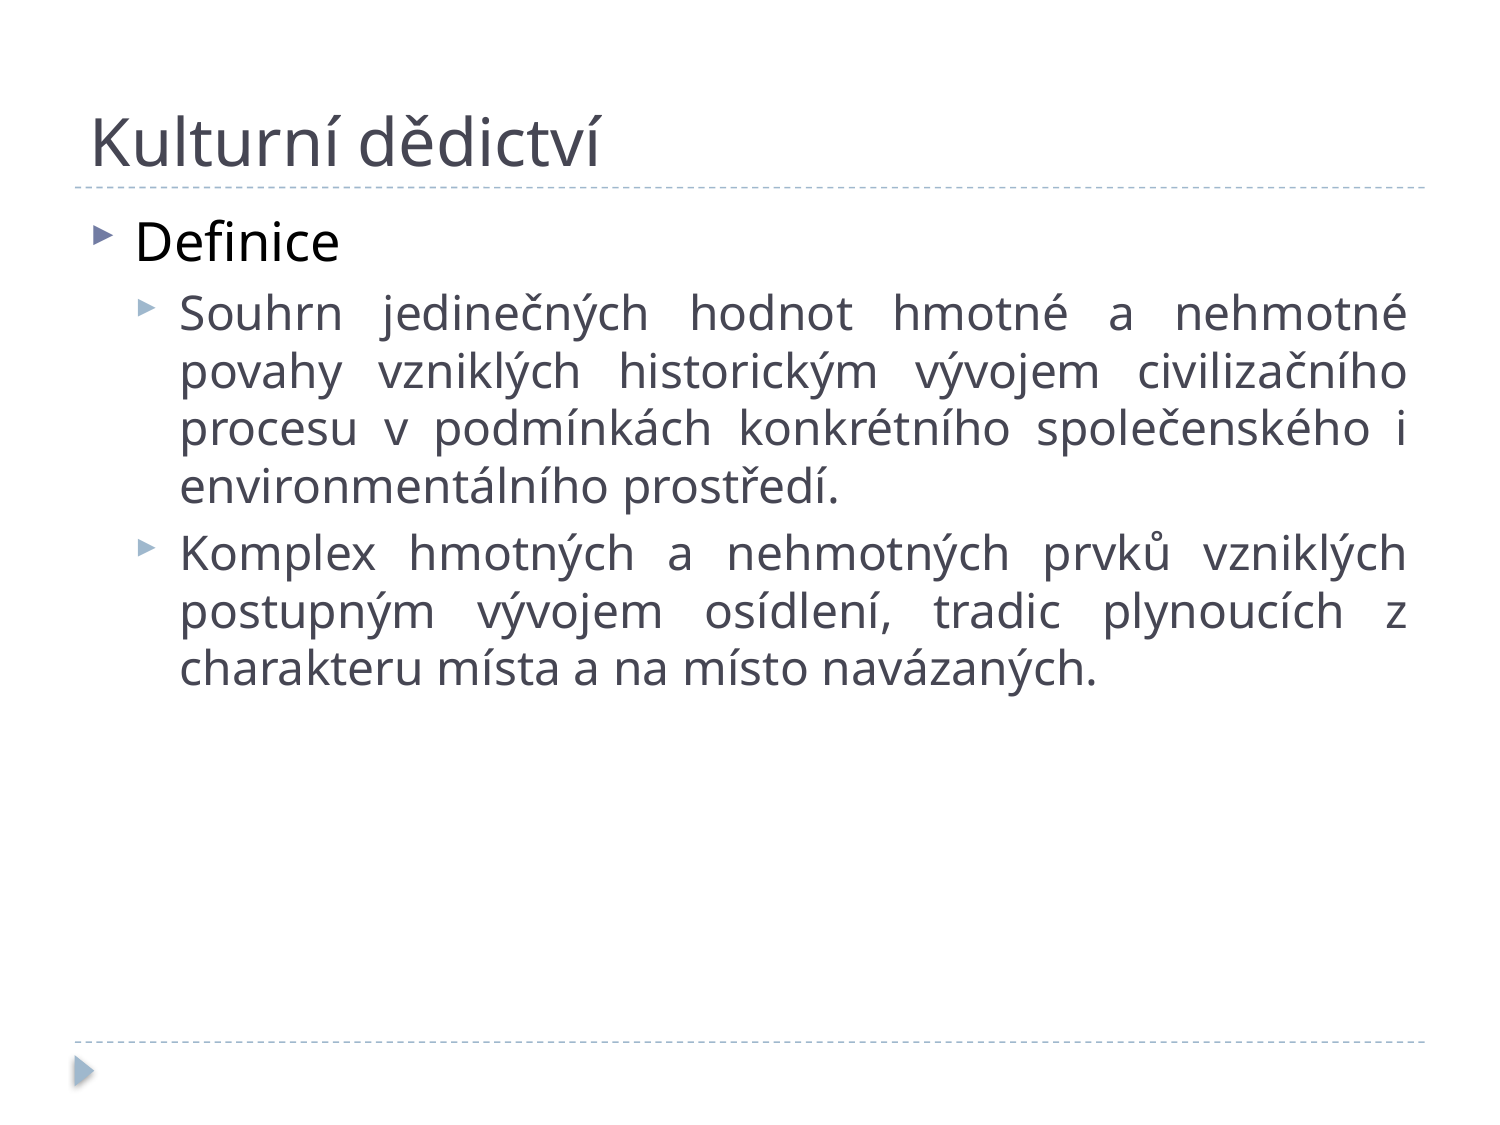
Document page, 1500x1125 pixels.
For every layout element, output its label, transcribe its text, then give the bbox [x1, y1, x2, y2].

title Kulturní dědictví [75, 24, 1425, 188]
list Definice Souhrn jedinečných hodnot hmotné a nehmotné povahy vzniklých historickým vývojem civilizačního procesu v podmínkách konkrétního společenského i environmentálního prostředí. Komplex hmotných a nehmotných prvků vzniklých postupným vývojem osídlení, tradic plynoucích z charakteru místa a na místo navázaných. [75, 200, 1425, 1010]
